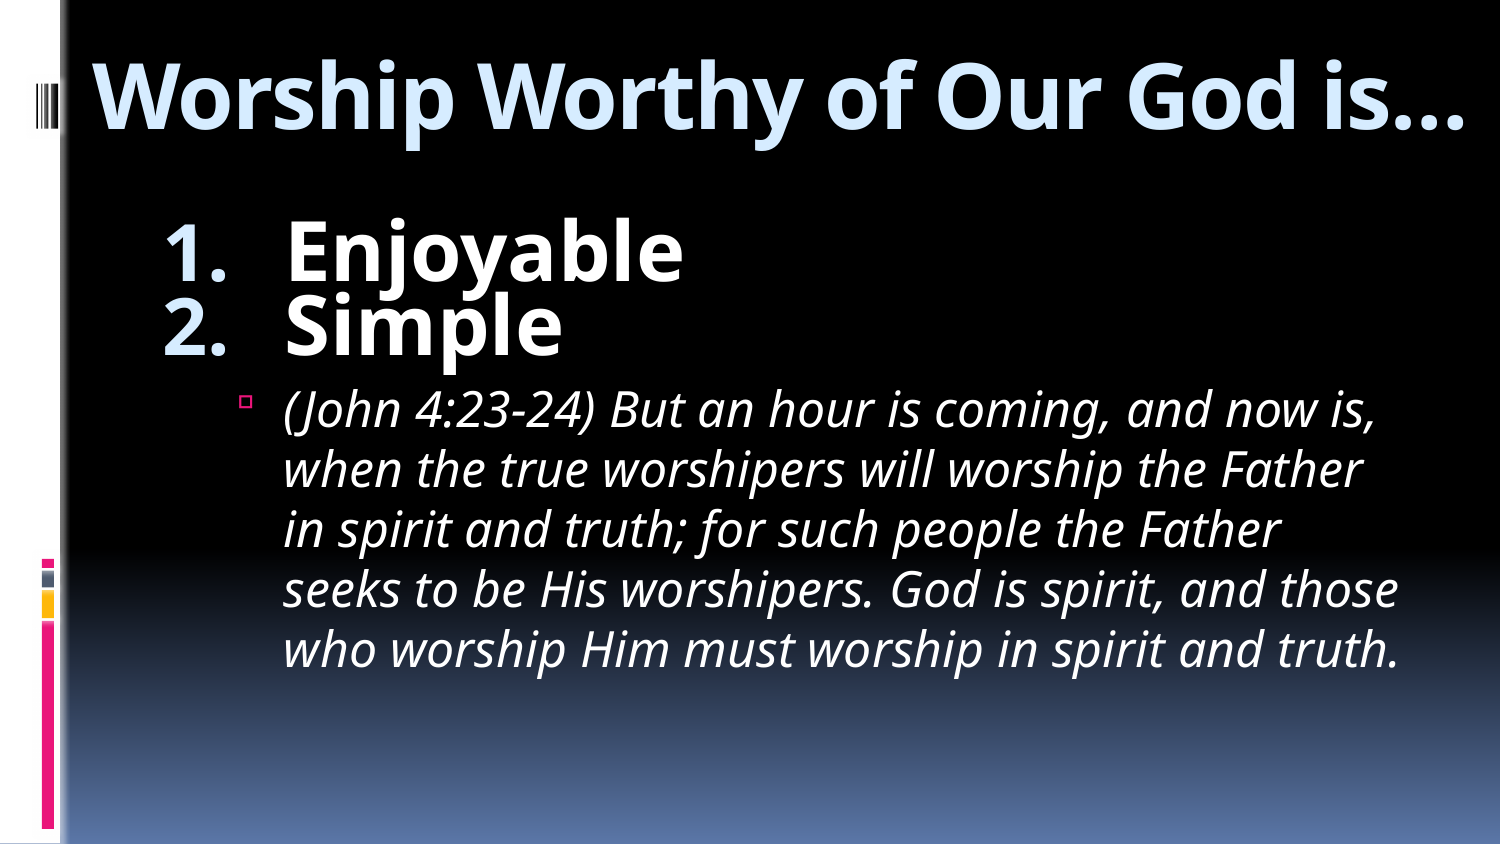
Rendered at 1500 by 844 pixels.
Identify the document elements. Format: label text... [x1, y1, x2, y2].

title Worship Worthy of Our God is… [61, 30, 1500, 195]
list Enjoyable Simple (John 4:23-24) But an hour is coming, and now is, when the true worshipers will worship the Father in spirit and truth; for such people the Father seeks to be His worshipers. God is spirit, and those who worship Him must worship in spirit and truth. [147, 225, 1424, 710]
